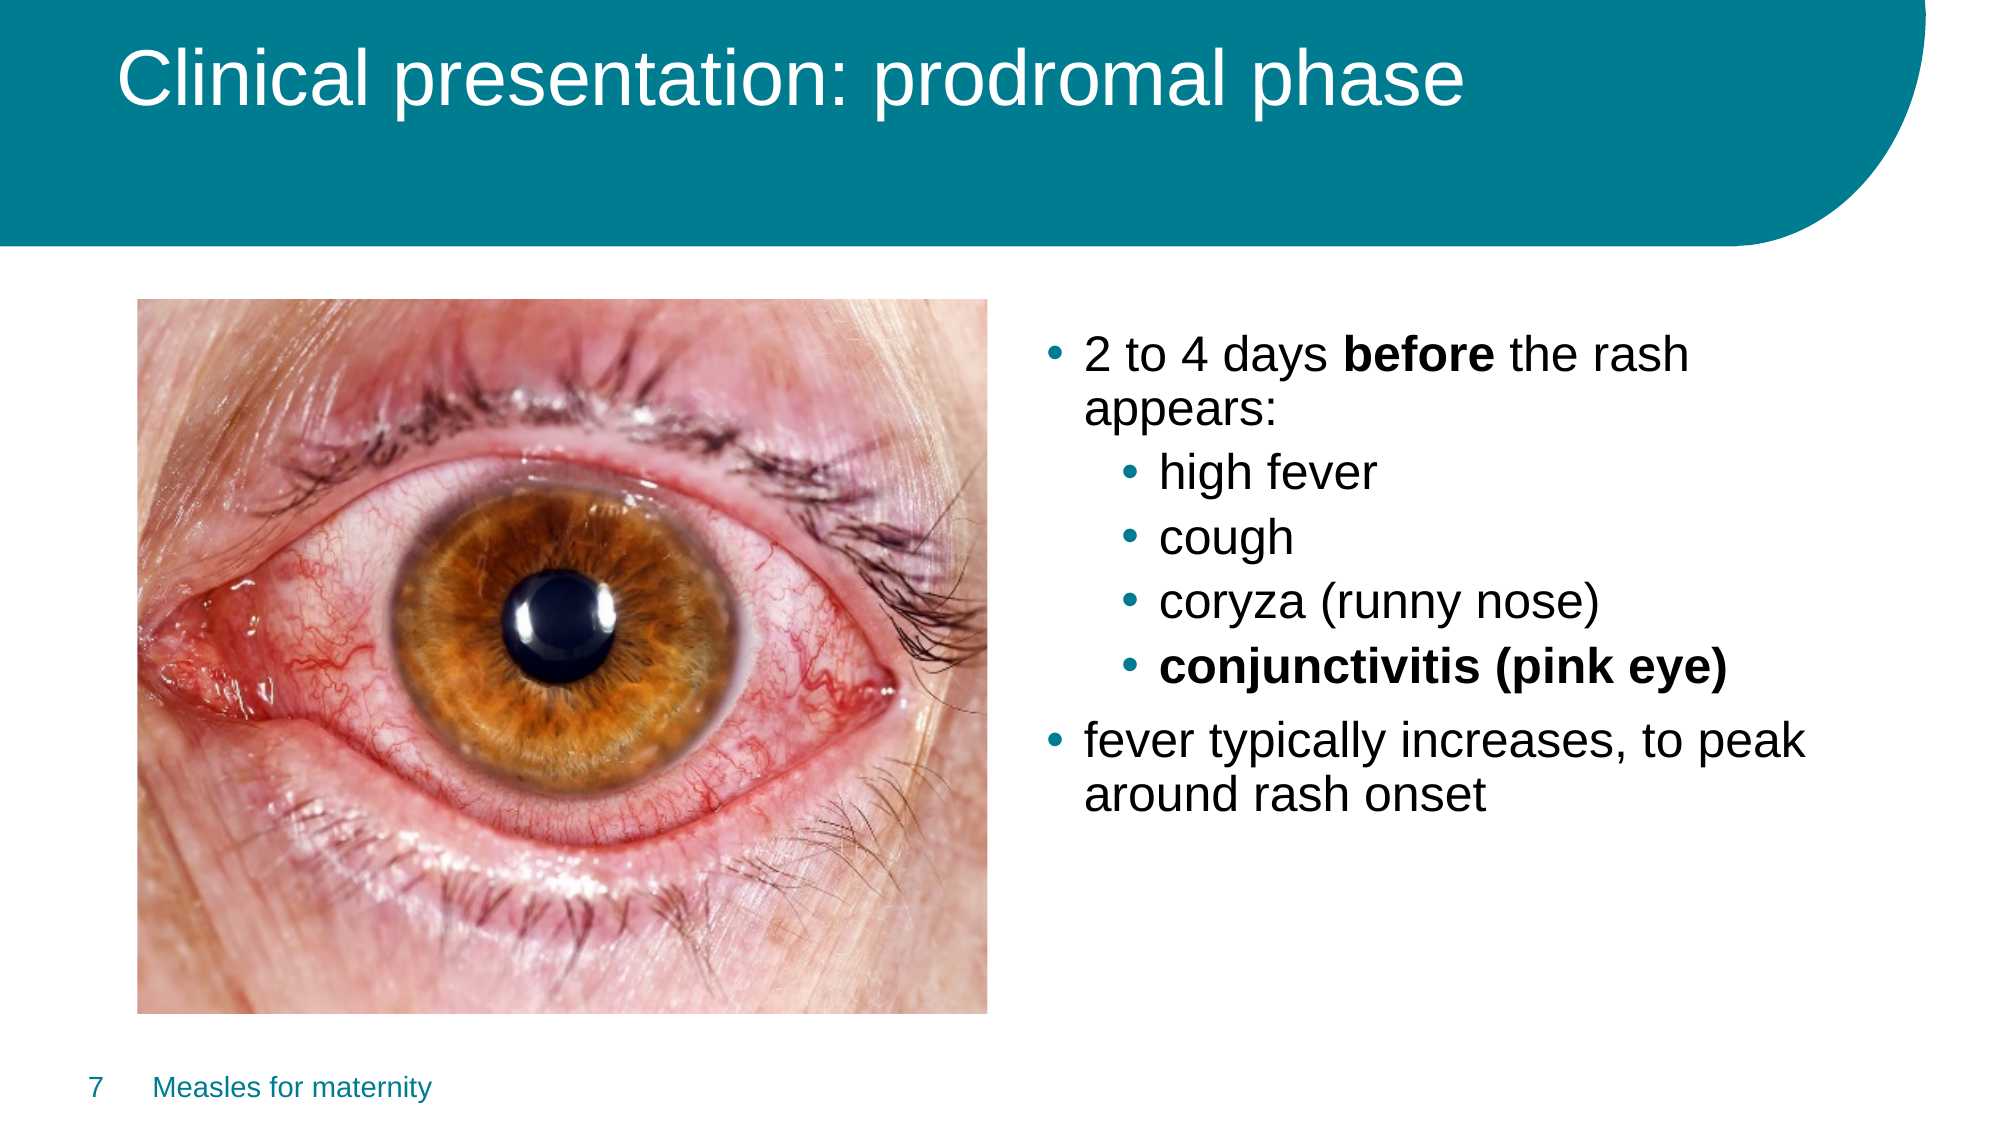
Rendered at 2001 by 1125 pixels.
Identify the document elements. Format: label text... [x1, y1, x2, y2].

picture [137, 299, 988, 1014]
footer Measles for maternity [137, 1056, 1780, 1116]
title Clinical presentation: prodromal phase [101, 29, 1747, 189]
slide_number 7 [21, 1056, 120, 1117]
list 2 to 4 days before the rash appears: high fever cough coryza (runny nose) conjunctivitis (pink eye) fever typically increases, to peak around rash onset [1031, 320, 1848, 1035]
